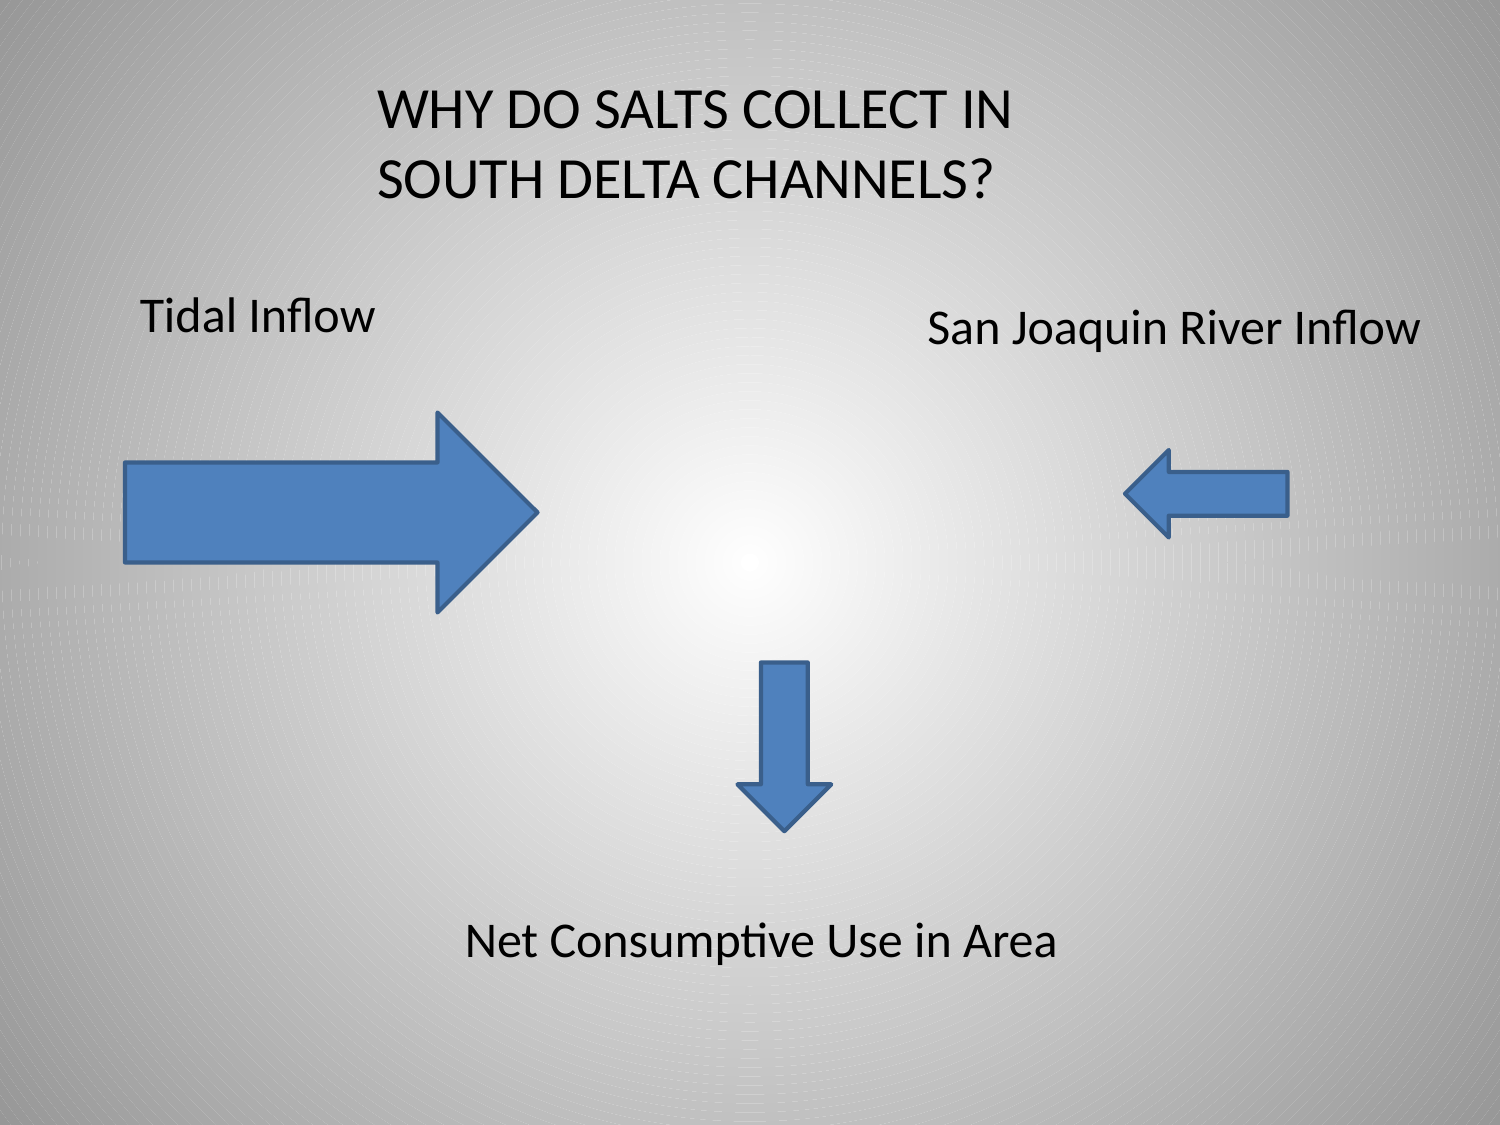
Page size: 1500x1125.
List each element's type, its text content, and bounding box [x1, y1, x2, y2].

text_box [1122, 448, 1290, 540]
text_box Tidal Inflow [124, 274, 425, 350]
text_box [735, 660, 834, 834]
text_box WHY DO SALTS COLLECT IN SOUTH DELTA CHANNELS? [362, 62, 1225, 218]
text_box Net Consumptive Use in Area [449, 899, 1113, 975]
text_box San Joaquin River Inflow [912, 287, 1450, 363]
text_box [122, 410, 540, 615]
